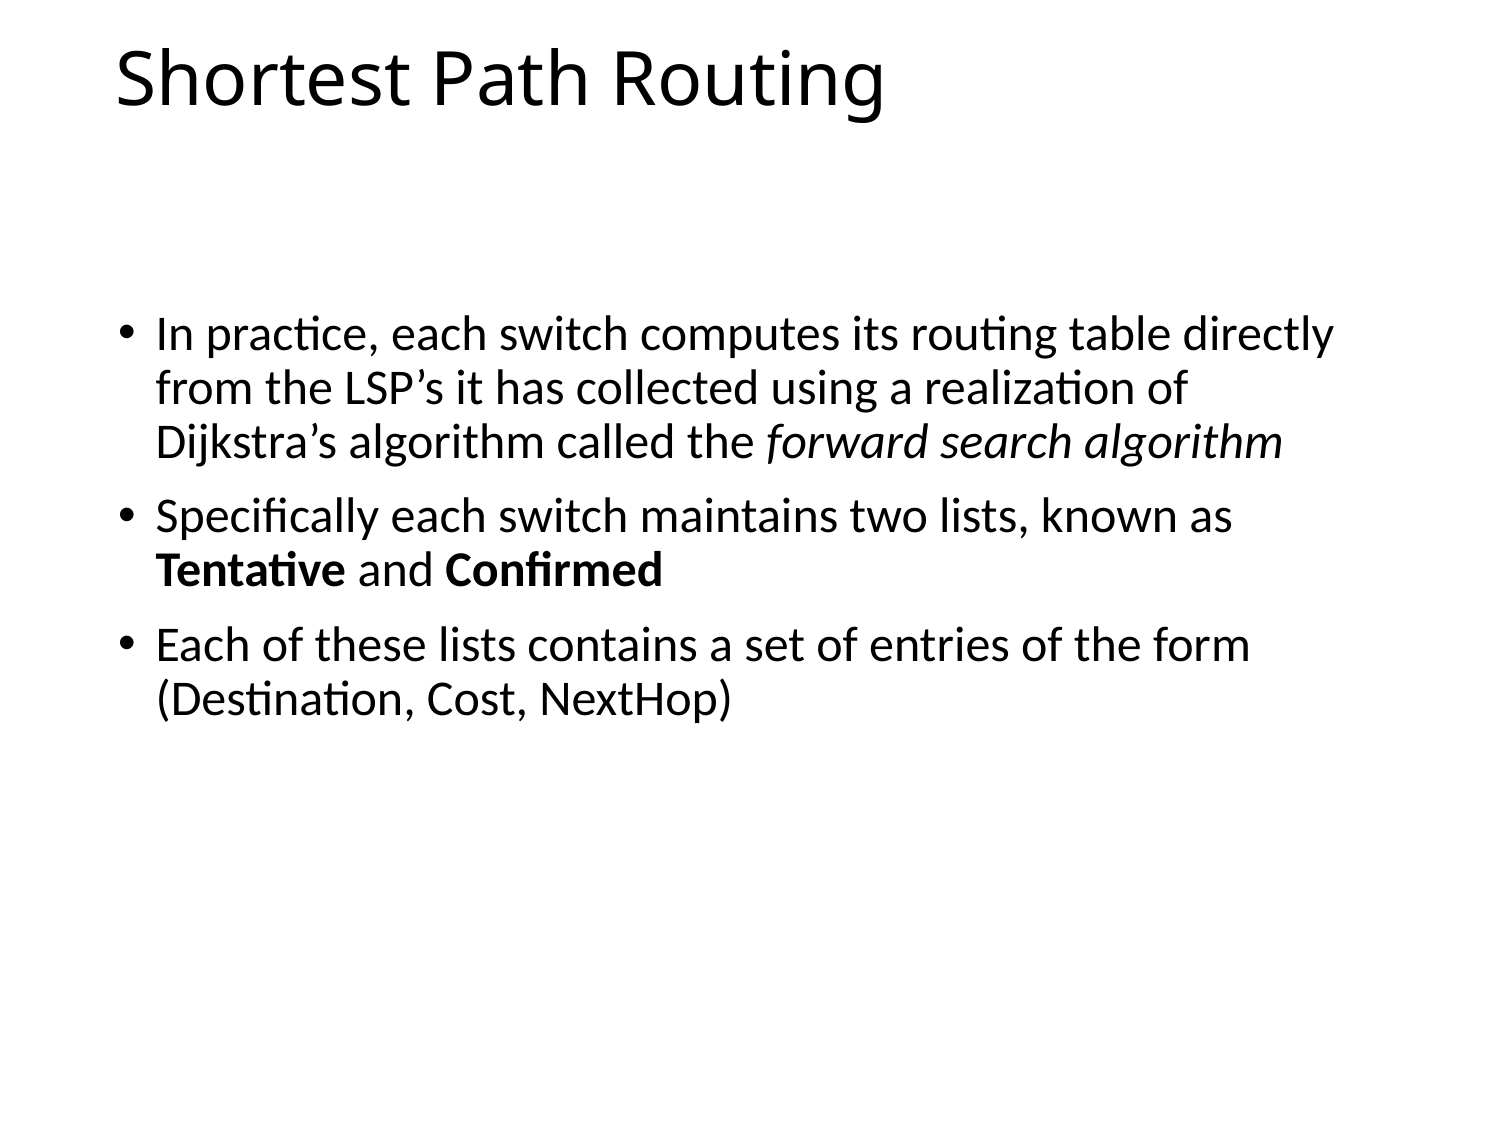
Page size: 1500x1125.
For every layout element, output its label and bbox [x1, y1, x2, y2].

list [103, 299, 1397, 1014]
title [100, 28, 1459, 135]
